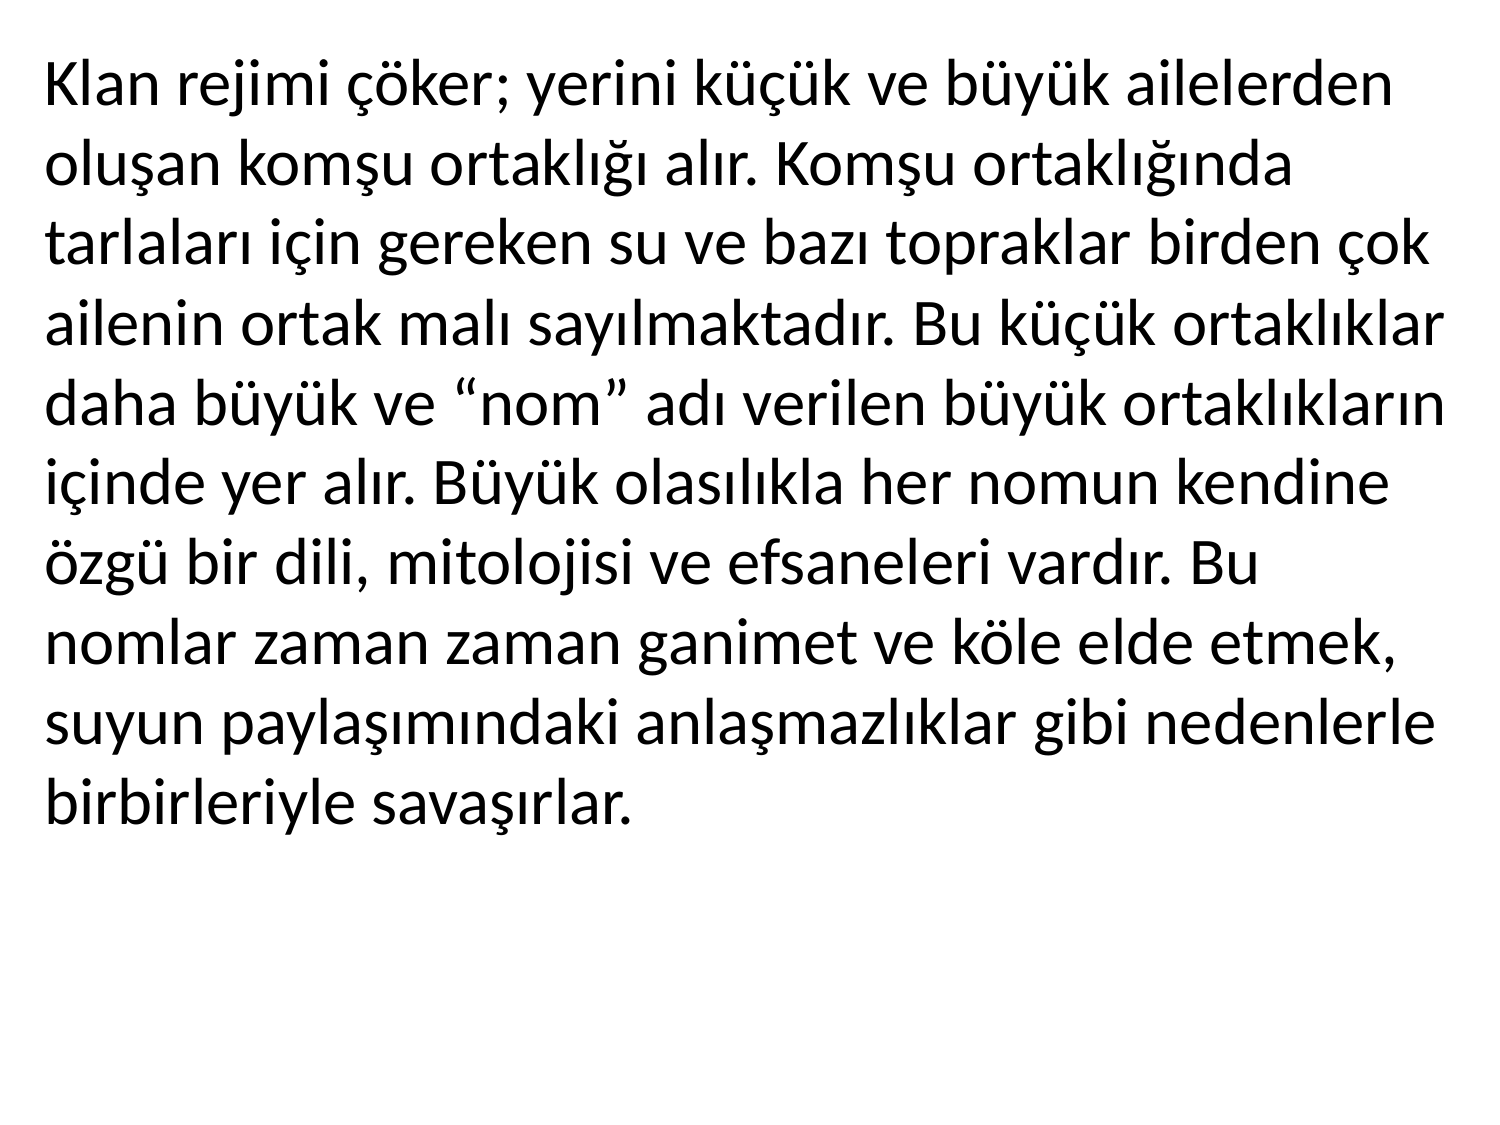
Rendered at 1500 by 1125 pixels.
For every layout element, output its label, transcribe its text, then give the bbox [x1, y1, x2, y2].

list Klan rejimi çöker; yerini küçük ve büyük ailelerden oluşan komşu ortaklığı alır. Komşu ortaklığında tarlaları için gereken su ve bazı topraklar birden çok ailenin ortak malı sayılmaktadır. Bu küçük ortaklıklar daha büyük ve “nom” adı verilen büyük ortaklıkların içinde yer alır. Büyük olasılıkla her nomun kendine özgü bir dili, mitolojisi ve efsaneleri vardır. Bu nomlar zaman zaman ganimet ve köle elde etmek, suyun paylaşımındaki anlaşmazlıklar gibi nedenlerle birbirleriyle savaşırlar. [29, 30, 1483, 1125]
